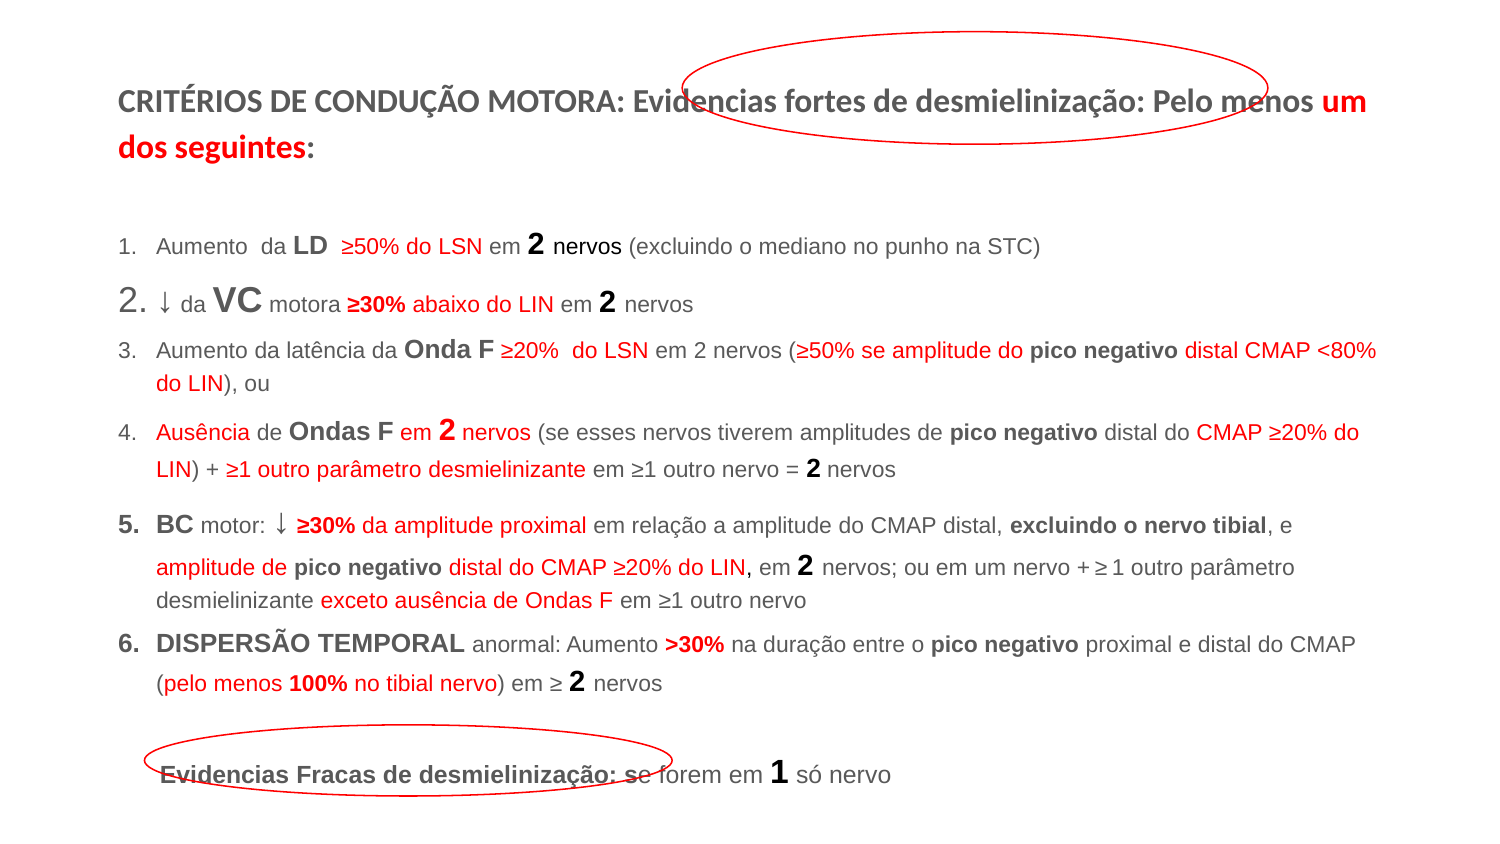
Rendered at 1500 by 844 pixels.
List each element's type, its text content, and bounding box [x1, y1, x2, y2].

list CRITÉRIOS DE CONDUÇÃO MOTORA: Evidencias fortes de desmielinização: Pelo menos um dos seguintes: Aumento da LD ≥50% do LSN em 2 nervos (excluindo o mediano no punho na STC) ↓ da VC motora ≥30% abaixo do LIN em 2 nervos Aumento da latência da Onda F ≥20% do LSN em 2 nervos (≥50% se amplitude do pico negativo distal CMAP <80% do LIN), ou Ausência de Ondas F em 2 nervos (se esses nervos tiverem amplitudes de pico negativo distal do CMAP ≥20% do LIN) + ≥1 outro parâmetro desmielinizante em ≥1 outro nervo = 2 nervos BC motor: ↓ ≥30% da amplitude proximal em relação a amplitude do CMAP distal, excluindo o nervo tibial, e amplitude de pico negativo distal do CMAP ≥20% do LIN, em 2 nervos; ou em um nervo + ≥ 1 outro parâmetro desmielinizante exceto ausência de Ondas F em ≥1 outro nervo DISPERSÃO TEMPORAL anormal: Aumento >30% na duração entre o pico negativo proximal e distal do CMAP (pelo menos 100% no tibial nervo) em ≥ 2 nervos Evidencias Fracas de desmielinização: se forem em 1 só nervo [103, 57, 1397, 814]
text_box [680, 29, 1270, 147]
text_box [142, 722, 675, 799]
